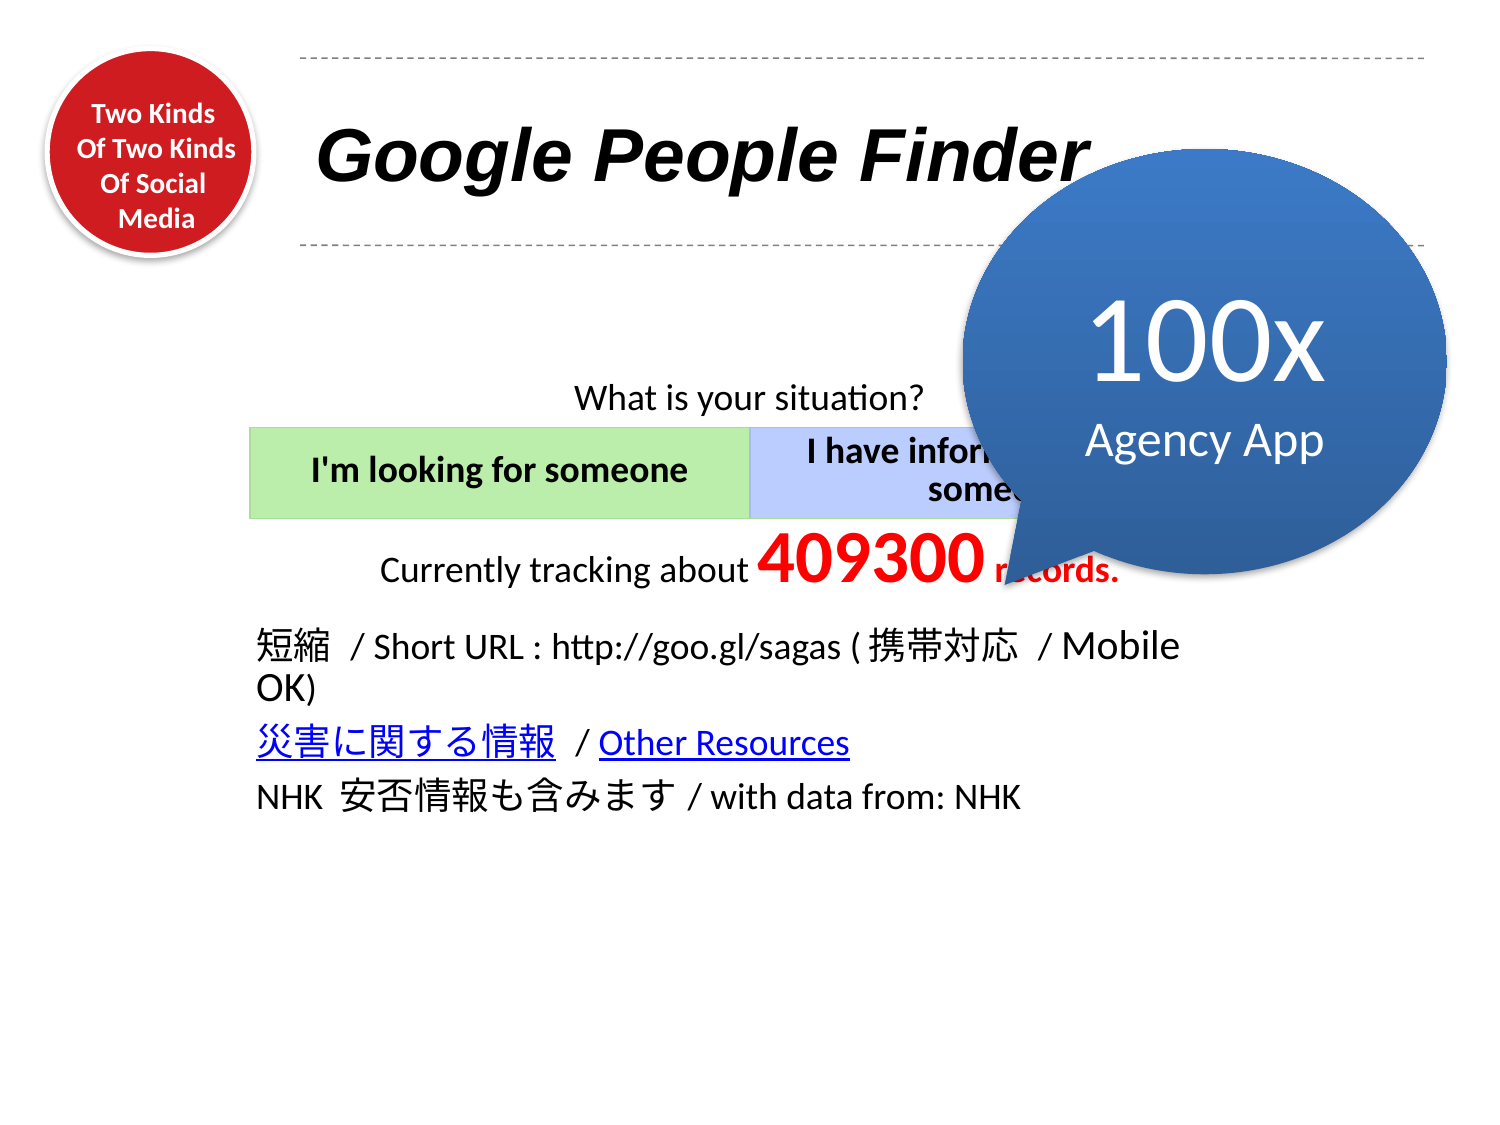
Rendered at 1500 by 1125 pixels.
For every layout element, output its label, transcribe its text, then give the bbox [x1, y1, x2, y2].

table_cell Currently tracking about 409300 records. [250, 519, 1250, 608]
table_cell 短縮 / Short URL : http://goo.gl/sagas (携帯対応 / Mobile OK) 災害に関する情報 / Other Resources NHK 安否情報も含みます/ with data from: NHK [250, 608, 1250, 828]
table_cell I'm looking for someone [251, 428, 749, 518]
table_cell I have information about someone [751, 428, 1014, 518]
text_box 100x Agency App [962, 148, 1447, 586]
title Google People Finder [299, 57, 1426, 246]
table_header What is your situation? [250, 375, 966, 427]
